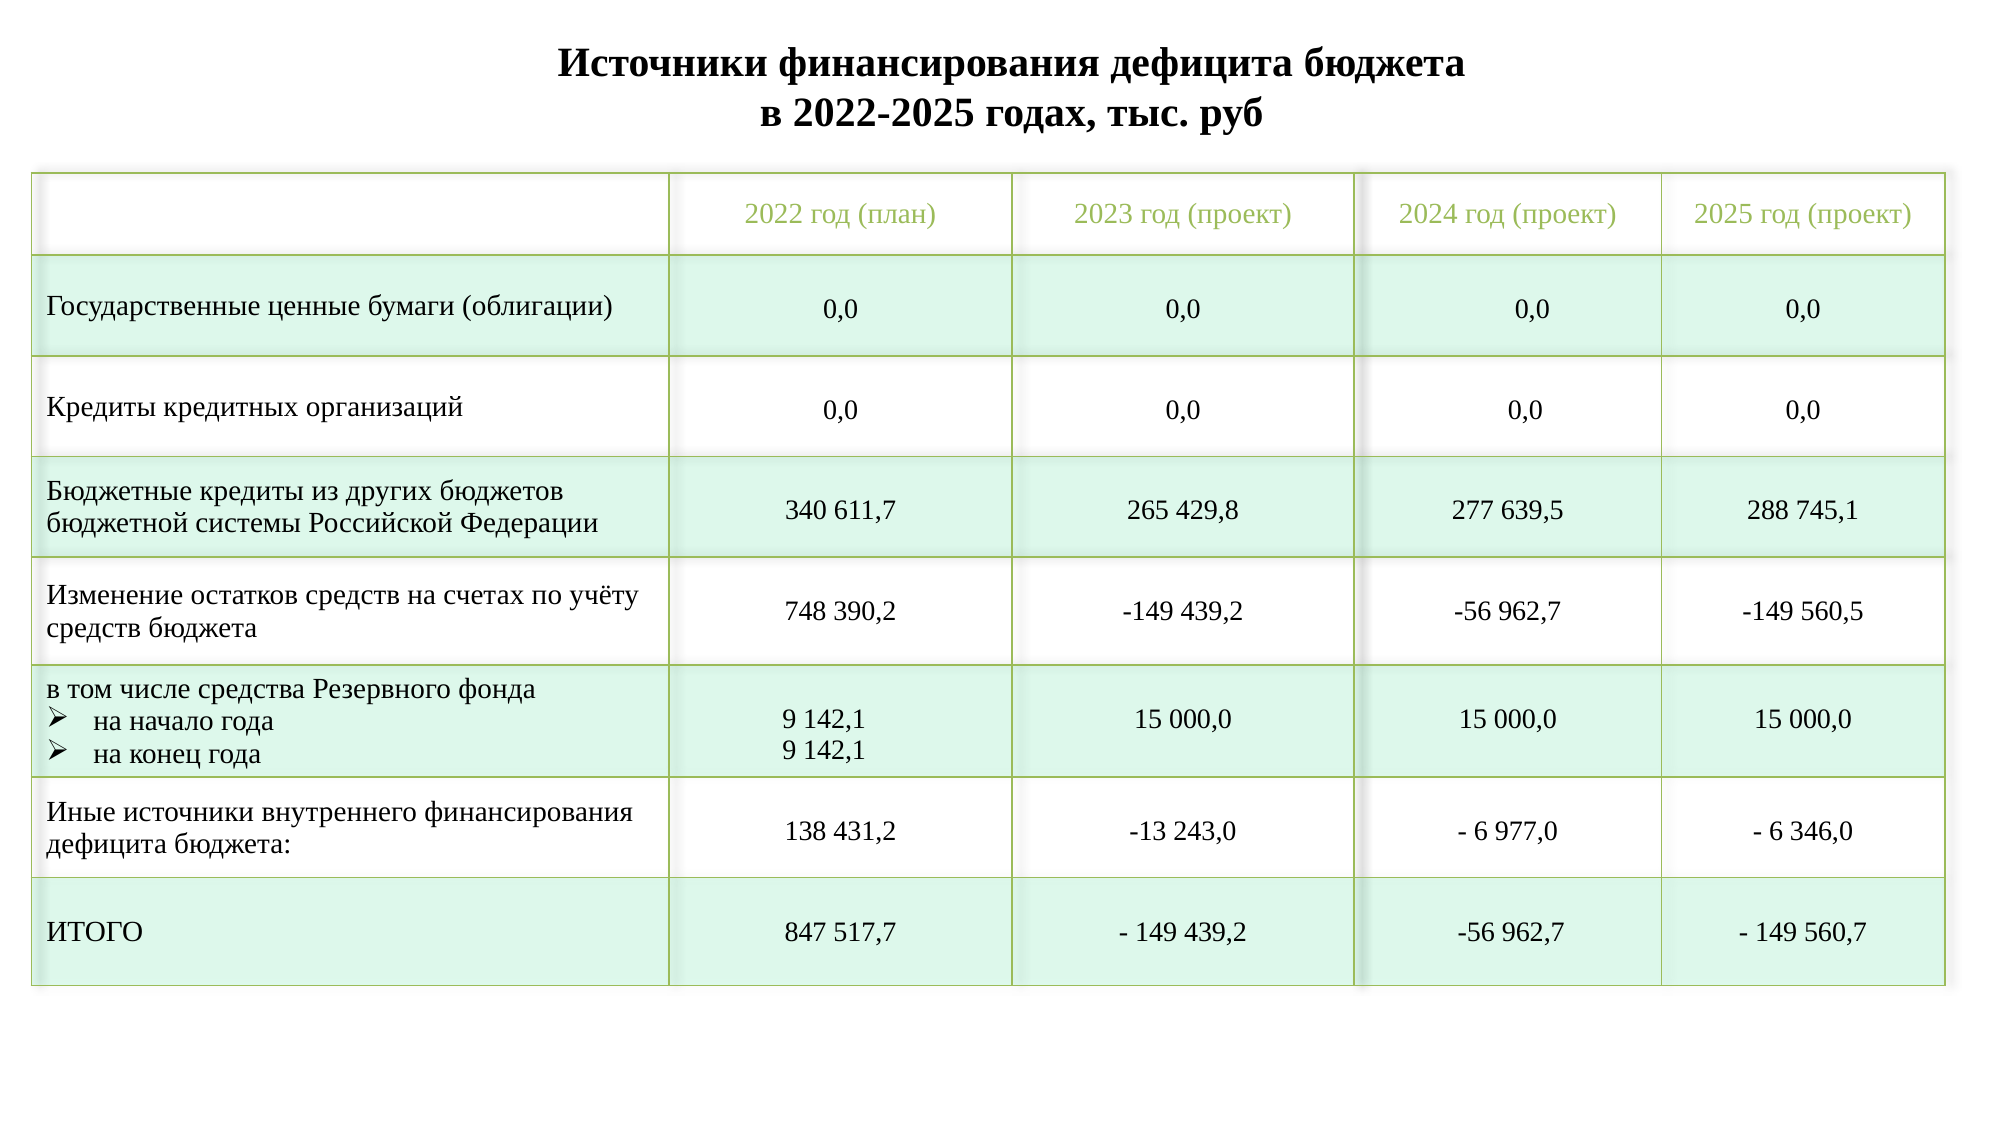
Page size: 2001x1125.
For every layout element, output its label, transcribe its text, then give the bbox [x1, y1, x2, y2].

table_cell 138 431,2 [670, 778, 1011, 877]
table_header 2024 год (проект) [1355, 174, 1661, 254]
table_cell 0,0 [1355, 256, 1661, 355]
table_header 2023 год (проект) [1013, 174, 1353, 254]
table_cell 277 639,5 [1355, 457, 1661, 556]
table_cell 0,0 [670, 357, 1011, 456]
table_cell Изменение остатков средств на счетах по учёту средств бюджета [32, 558, 668, 664]
table_cell -13 243,0 [1013, 778, 1353, 877]
table_cell Бюджетные кредиты из других бюджетов бюджетной системы Российской Федерации [32, 457, 668, 556]
table_cell в том числе средства Резервного фонда на начало года на конец года [32, 666, 668, 776]
table_cell -56 962,7 [1355, 558, 1661, 664]
table_cell 0,0 [670, 256, 1011, 355]
table_header 2022 год (план) [670, 174, 1011, 254]
table_cell - 149 560,7 [1662, 878, 1944, 985]
table_cell 9 142,1 9 142,1 [670, 666, 1011, 776]
table_cell 0,0 [1662, 256, 1944, 355]
table_cell 847 517,7 [670, 878, 1011, 985]
table_cell 15 000,0 [1662, 666, 1944, 776]
table_cell - 6 346,0 [1662, 778, 1944, 877]
table_cell - 149 439,2 [1013, 878, 1353, 985]
table_cell 0,0 [1013, 256, 1353, 355]
table_cell 15 000,0 [1355, 666, 1661, 776]
table_cell 340 611,7 [670, 457, 1011, 556]
table_cell 98 889,0 [37, 166, 1954, 171]
table_cell -149 439,2 [1013, 558, 1353, 664]
table_cell -149 560,5 [1662, 558, 1944, 664]
table_header [32, 174, 668, 254]
table_cell 288 745,1 [1662, 457, 1944, 556]
table_cell Кредиты кредитных организаций [32, 357, 668, 456]
table_cell ИТОГО [32, 878, 668, 985]
table_cell 0,0 [1662, 357, 1944, 456]
table_cell 0,0 [1013, 357, 1353, 456]
table_cell 15 000,0 [1013, 666, 1353, 776]
table_cell Государственные ценные бумаги (облигации) [32, 256, 668, 355]
table_cell 265 429,8 [1013, 457, 1353, 556]
table_cell Иные источники внутреннего финансирования дефицита бюджета: [32, 778, 668, 877]
table_cell -56 962,7 [1355, 878, 1661, 985]
table_cell 0,0 [1355, 357, 1661, 456]
table_cell - 6 977,0 [1355, 778, 1661, 877]
title Источники финансирования дефицита бюджета в 2022-2025 годах, тыс. руб [0, 0, 2000, 171]
table_cell 748 390,2 [670, 558, 1011, 664]
table_header 2025 год (проект) [1662, 174, 1944, 254]
